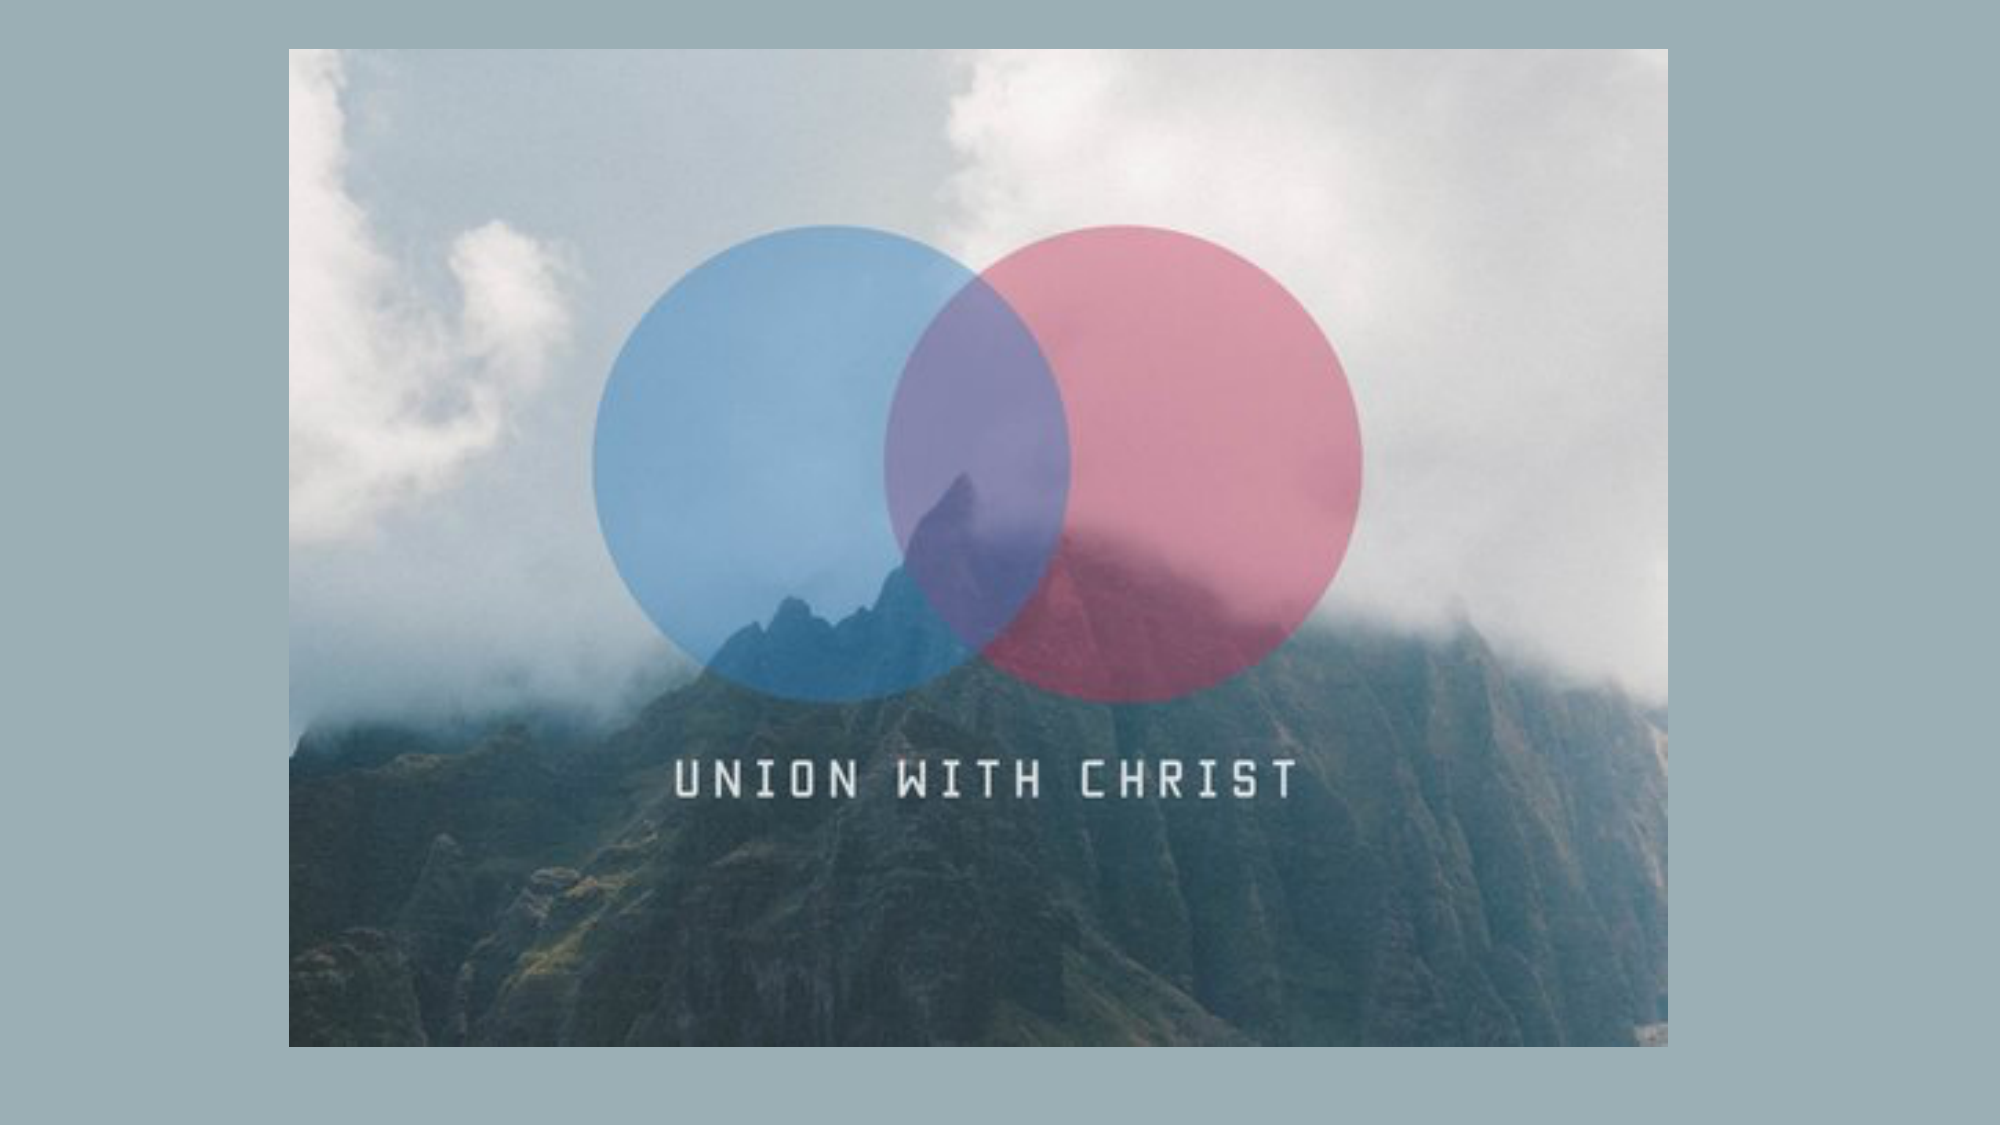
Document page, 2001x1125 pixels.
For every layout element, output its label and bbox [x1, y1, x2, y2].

list [289, 49, 1668, 1048]
